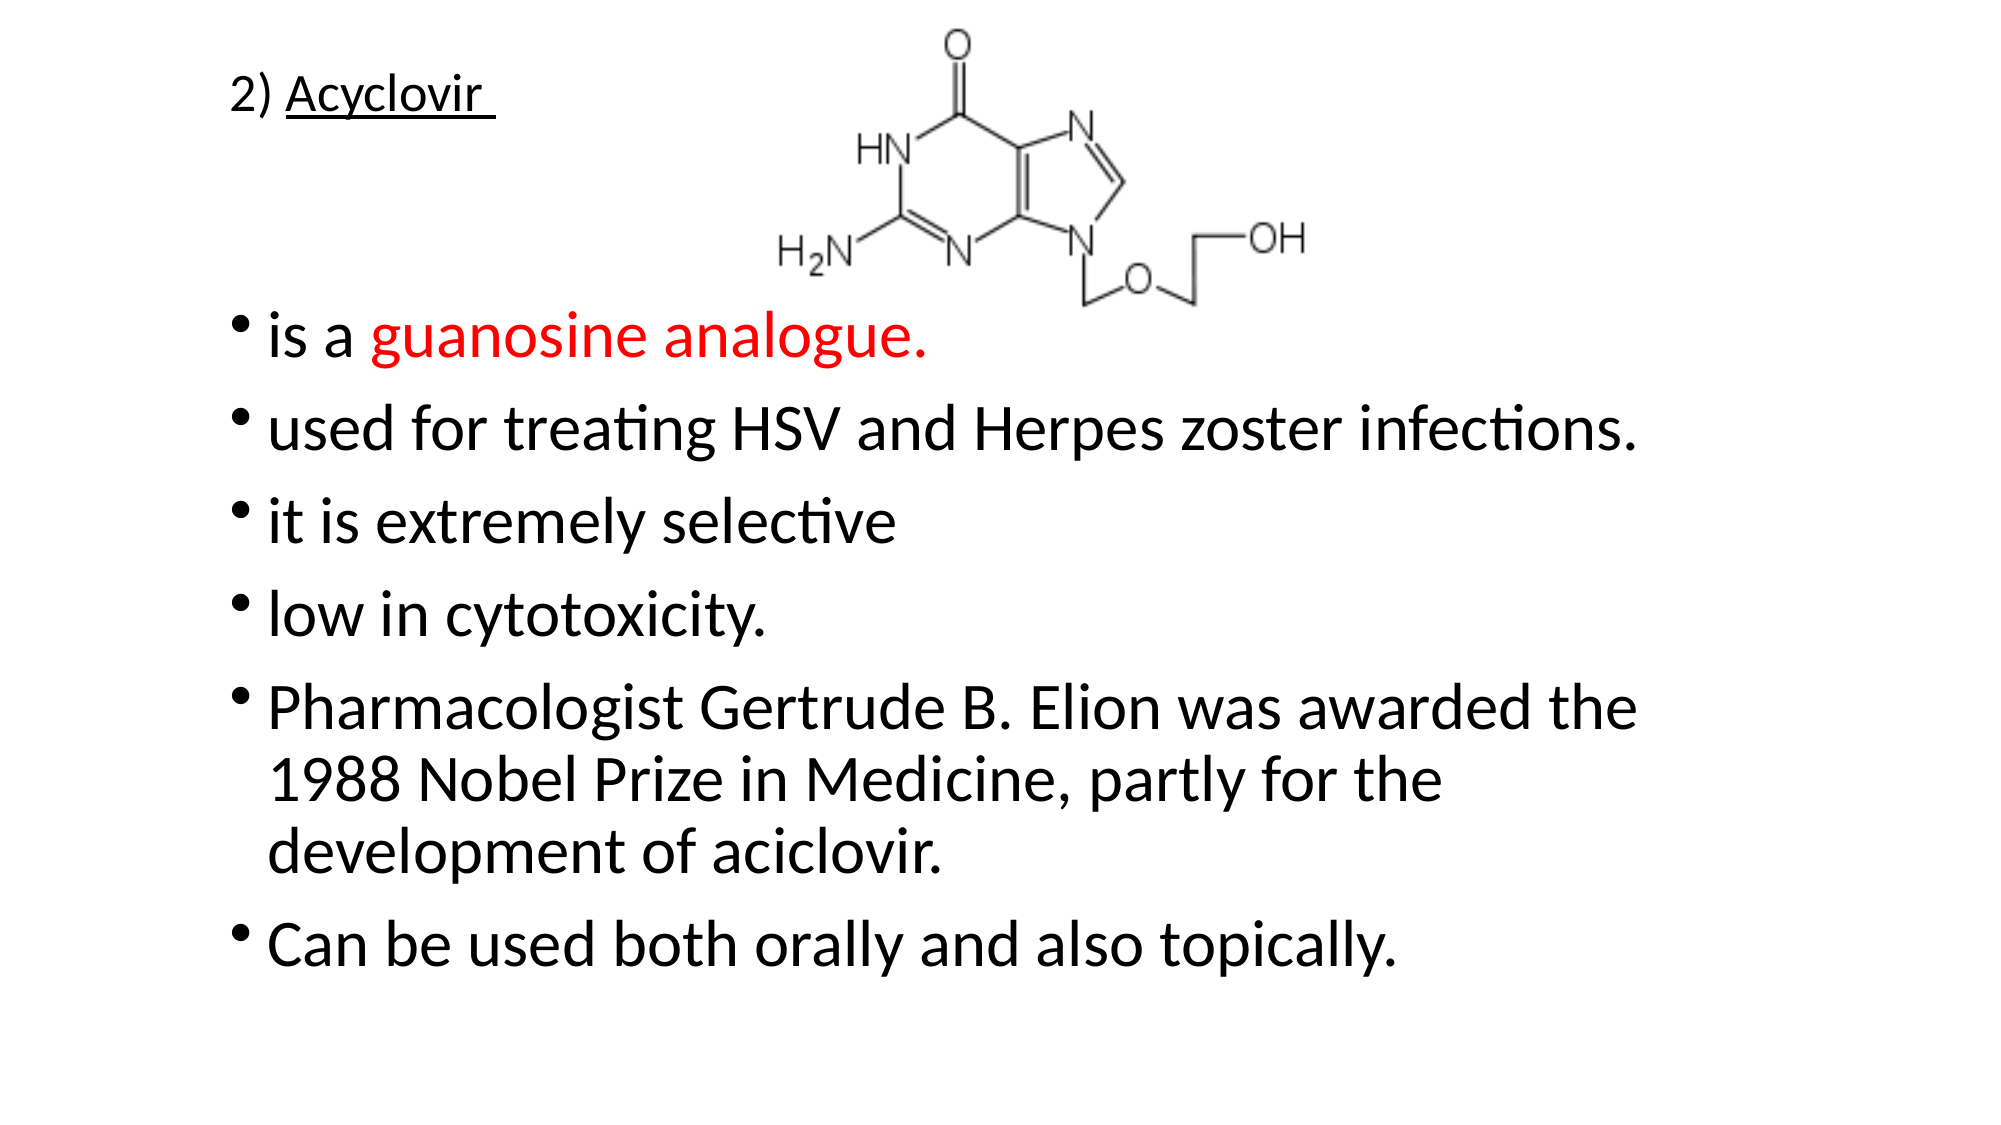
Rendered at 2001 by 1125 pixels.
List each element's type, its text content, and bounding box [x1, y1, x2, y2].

text_box is a guanosine analogue. used for treating HSV and Herpes zoster infections. it is extremely selective low in cytotoxicity. Pharmacologist Gertrude B. Elion was awarded the 1988 Nobel Prize in Medicine, partly for the development of aciclovir. Can be used both orally and also topically. [214, 292, 1678, 1088]
picture [765, 12, 1325, 325]
text_box 2) Acyclovir [214, 49, 765, 125]
